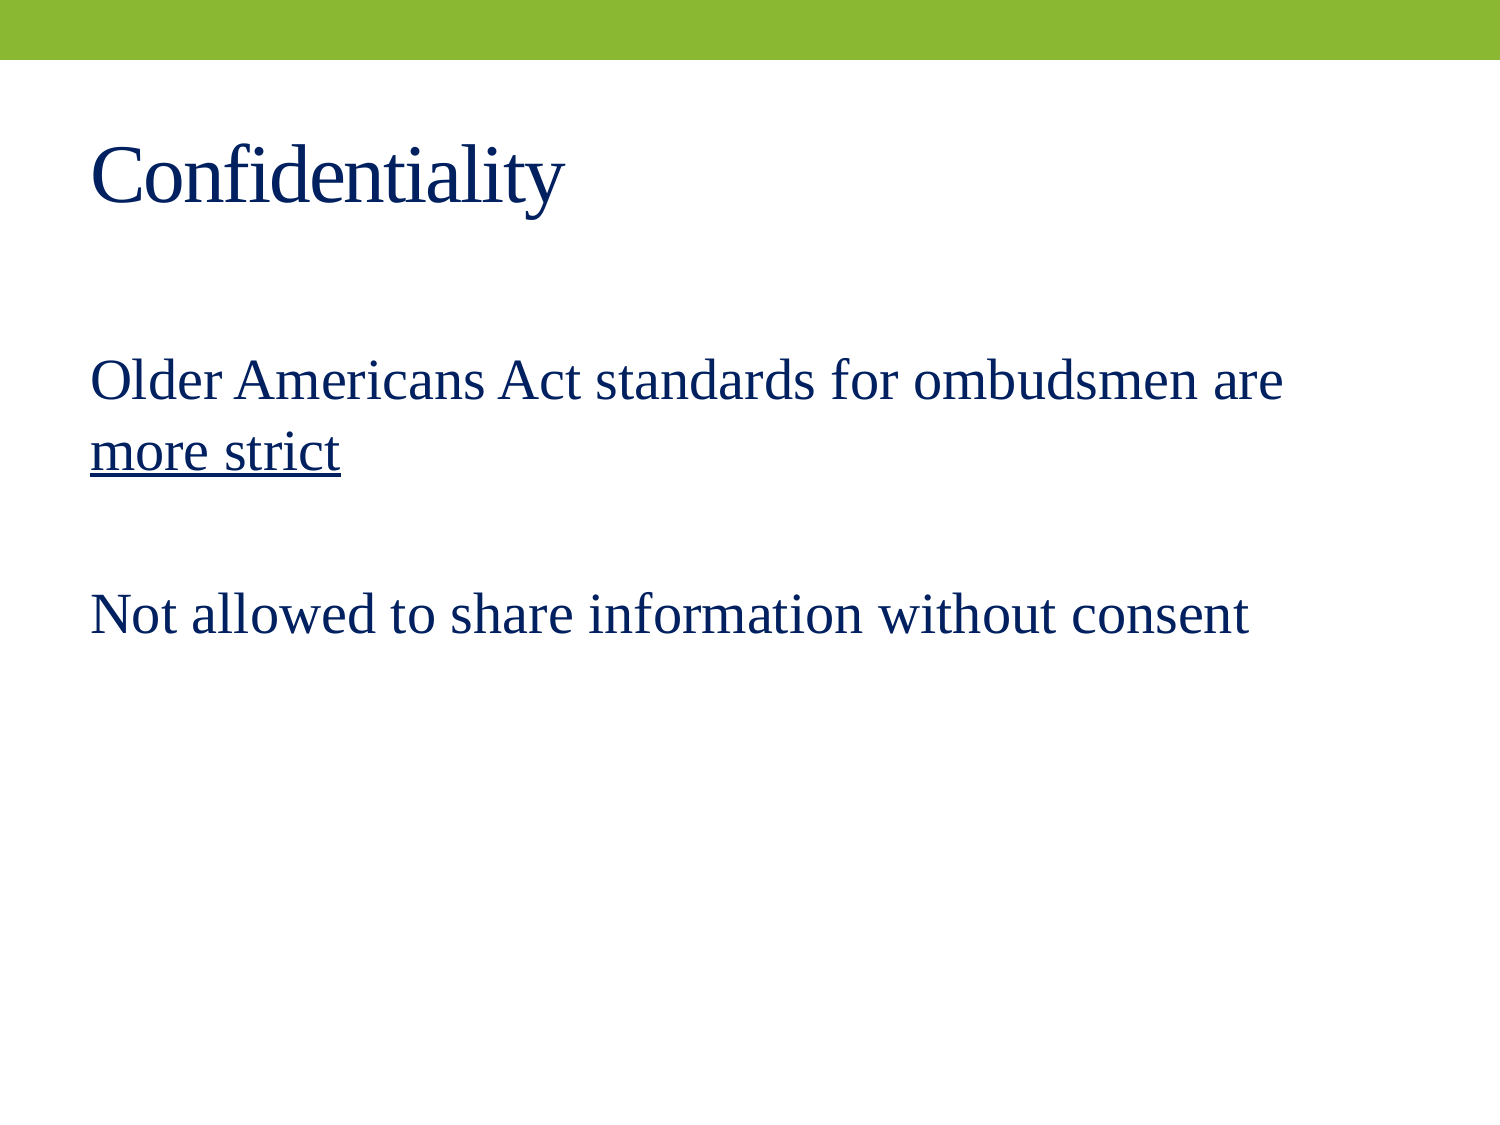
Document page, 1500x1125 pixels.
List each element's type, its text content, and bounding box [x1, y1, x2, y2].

title Confidentiality [75, 87, 1425, 250]
list Older Americans Act standards for ombudsmen are more strict Not allowed to share information without consent [74, 262, 1426, 1063]
